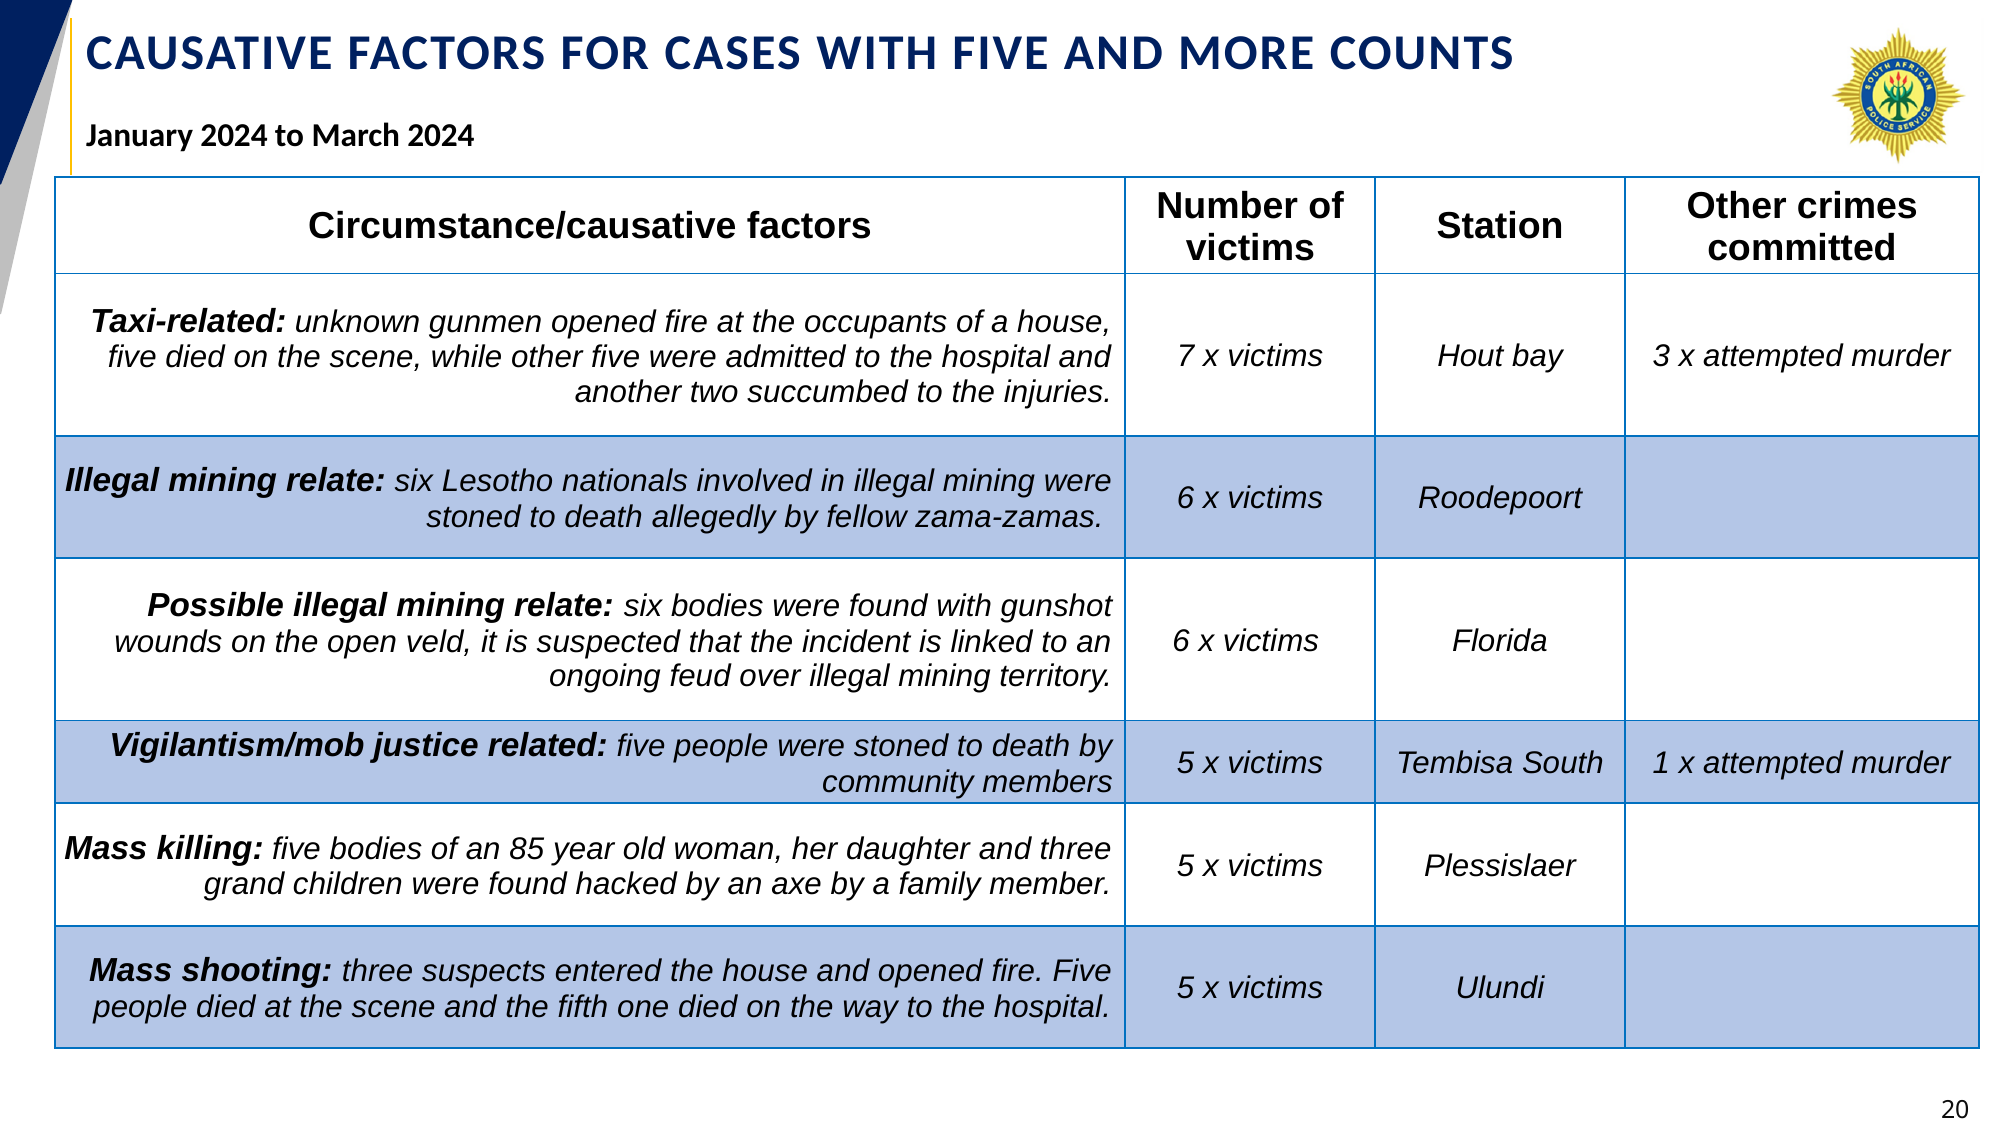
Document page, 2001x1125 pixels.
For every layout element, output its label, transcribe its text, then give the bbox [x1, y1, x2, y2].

table_cell Tembisa South [1376, 721, 1624, 802]
table_cell Hout bay [1376, 274, 1624, 435]
table_cell Mass killing: five bodies of an 85 year old woman, her daughter and three grand children were found hacked by an axe by a family member. [56, 804, 1124, 925]
table_cell Illegal mining relate: six Lesotho nationals involved in illegal mining were stoned to death allegedly by fellow zama-zamas. [56, 437, 1124, 557]
table_cell [1626, 559, 1978, 720]
table_cell 6 x victims [1126, 559, 1374, 720]
table_cell 7 x victims [1126, 274, 1374, 435]
table_cell [1626, 804, 1978, 925]
table_cell Vigilantism/mob justice related: five people were stoned to death by community members [56, 721, 1124, 802]
table_cell Plessislaer [1376, 804, 1624, 925]
table_cell [1626, 927, 1978, 1047]
table_cell 5 x victims [1126, 804, 1374, 925]
title Causative factors for cases with five and more counts [71, 18, 1866, 93]
list January 2024 to March 2024 [71, 102, 1866, 175]
table_cell Ulundi [1376, 927, 1624, 1047]
table_cell 5 x victims [1126, 721, 1374, 802]
table_cell Possible illegal mining relate: six bodies were found with gunshot wounds on the open veld, it is suspected that the incident is linked to an ongoing feud over illegal mining territory. [56, 559, 1124, 720]
table_header Other crimes committed [1626, 178, 1978, 273]
table_cell Taxi-related: unknown gunmen opened fire at the occupants of a house, five died on the scene, while other five were admitted to the hospital and another two succumbed to the injuries. [56, 274, 1124, 435]
table_cell Florida [1376, 559, 1624, 720]
table_header Circumstance/causative factors [56, 178, 1124, 273]
table_cell Mass shooting: three suspects entered the house and opened fire. Five people died at the scene and the fifth one died on the way to the hospital. [56, 927, 1124, 1047]
table_header Number of victims [1126, 178, 1374, 273]
table_cell 5 x victims [1126, 927, 1374, 1047]
table_cell 3 x attempted murder [1626, 274, 1978, 435]
table_cell [1626, 437, 1978, 557]
table_header Station [1376, 178, 1624, 273]
table_cell 6 x victims [1126, 437, 1374, 557]
slide_number 20 [1777, 1090, 1985, 1125]
picture [1814, 18, 1985, 175]
table_cell 1 x attempted murder [1626, 721, 1978, 802]
table_cell Roodepoort [1376, 437, 1624, 557]
